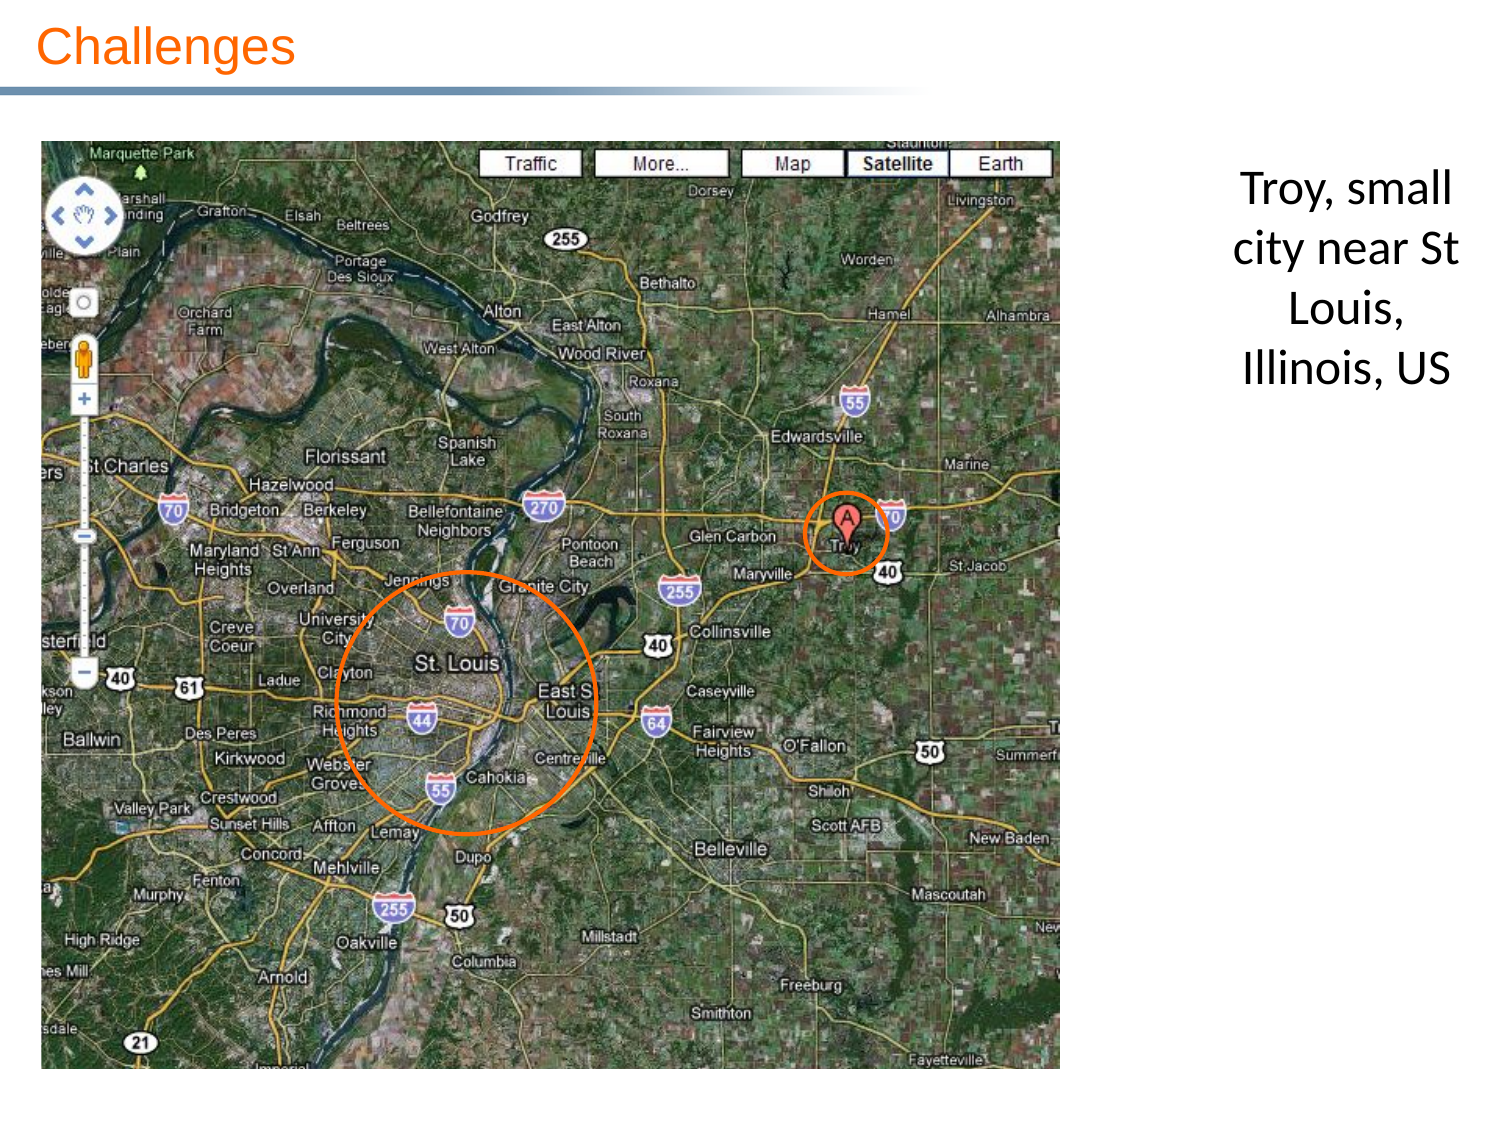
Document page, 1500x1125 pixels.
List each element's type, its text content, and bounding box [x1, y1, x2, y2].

text_box Troy, small city near St Louis, Illinois, US [1210, 147, 1483, 403]
title Challenges [35, 6, 1363, 82]
picture [0, 0, 1500, 1125]
